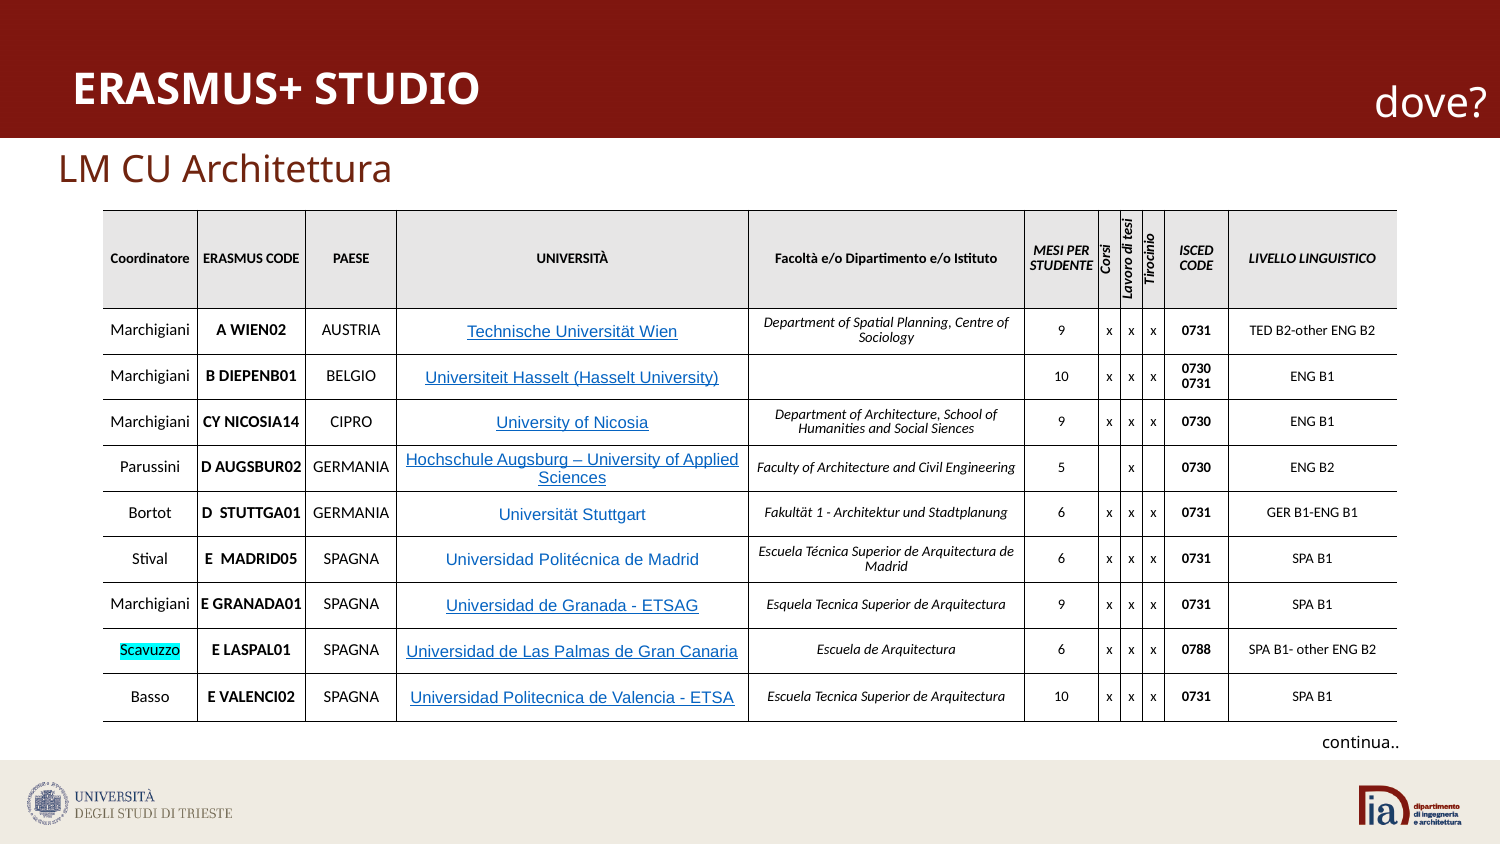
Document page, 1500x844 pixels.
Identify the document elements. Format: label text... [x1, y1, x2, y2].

table_cell x [1099, 309, 1120, 354]
table_cell CY NICOSIA14 [198, 400, 305, 445]
table_cell 0731 [1165, 309, 1228, 354]
table_cell Universidad de Las Palmas de Gran Canaria [397, 629, 748, 673]
table_cell x [1121, 674, 1142, 721]
table_cell University of Nicosia [397, 400, 748, 445]
table_cell D STUTTGA01 [198, 492, 305, 536]
picture [0, 0, 1500, 844]
text_box continua.. [1307, 724, 1415, 760]
table_cell x [1121, 583, 1142, 628]
table_header ISCED CODE [1165, 211, 1228, 308]
table_cell x [1143, 355, 1164, 399]
table_cell Department of Spatial Planning, Centre of Sociology [749, 309, 1024, 354]
table_cell 9 [1025, 309, 1098, 354]
table_cell 6 [1025, 492, 1098, 536]
table_cell A WIEN02 [198, 309, 305, 354]
table_cell E LASPAL01 [198, 629, 305, 673]
table_cell ENG B2 [1229, 446, 1397, 491]
table_cell x [1121, 537, 1142, 582]
table_cell GERMANIA [306, 446, 396, 491]
table_cell E MADRID05 [198, 537, 305, 582]
table_cell Escuela de Arquitectura [749, 629, 1024, 673]
table_cell 0731 [1165, 674, 1228, 721]
table_cell AUSTRIA [306, 309, 396, 354]
table_cell x [1099, 583, 1120, 628]
table_cell Esquela Tecnica Superior de Arquitectura [749, 583, 1024, 628]
table_cell Marchigiani [103, 309, 197, 354]
table_cell x [1099, 629, 1120, 673]
table_cell x [1099, 400, 1120, 445]
table_cell 0731 [1165, 583, 1228, 628]
table_cell D AUGSBUR02 [198, 446, 305, 491]
table_header Lavoro di tesi [1121, 211, 1142, 308]
table_cell x [1121, 492, 1142, 536]
table_cell SPA B1- other ENG B2 [1229, 629, 1397, 673]
table_cell x [1099, 674, 1120, 721]
table_cell SPAGNA [306, 537, 396, 582]
table_cell x [1143, 674, 1164, 721]
table_cell GER B1-ENG B1 [1229, 492, 1397, 536]
table_cell Scavuzzo [103, 629, 197, 673]
table_cell x [1121, 629, 1142, 673]
table_cell SPA B1 [1229, 537, 1397, 582]
table_cell Bortot [103, 492, 197, 536]
table_cell x [1121, 446, 1142, 491]
table_cell x [1121, 400, 1142, 445]
table_cell SPA B1 [1229, 583, 1397, 628]
table_cell E GRANADA01 [198, 583, 305, 628]
table_cell 0730 [1165, 400, 1228, 445]
table_cell Marchigiani [103, 355, 197, 399]
table_cell 0731 [1165, 492, 1228, 536]
table_cell Escuela Técnica Superior de Arquitectura de Madrid [749, 537, 1024, 582]
table_cell 10 [1025, 355, 1098, 399]
table_cell [749, 355, 1024, 399]
table_cell 0730 0731 [1165, 355, 1228, 399]
table_cell x [1143, 537, 1164, 582]
table_cell Hochschule Augsburg – University of Applied Sciences [397, 446, 748, 491]
table_cell GERMANIA [306, 492, 396, 536]
table_cell 0730 [1165, 446, 1228, 491]
table_cell Universidad de Granada - ETSAG [397, 583, 748, 628]
table_cell SPAGNA [306, 583, 396, 628]
table_cell 0731 [1165, 537, 1228, 582]
table_cell 5 [1025, 446, 1098, 491]
table_cell x [1143, 309, 1164, 354]
table_cell Fakultät 1 - Architektur und Stadtplanung [749, 492, 1024, 536]
table_cell ENG B1 [1229, 355, 1397, 399]
table_header UNIVERSITÀ [397, 211, 748, 308]
table_cell Universiteit Hasselt (Hasselt University) [397, 355, 748, 399]
table_cell x [1143, 492, 1164, 536]
table_header Facoltà e/o Dipartimento e/o Istituto [749, 211, 1024, 308]
table_cell SPA B1 [1229, 674, 1397, 721]
table_cell Universidad Politécnica de Madrid [397, 537, 748, 582]
table_cell SPAGNA [306, 629, 396, 673]
table_cell TED B2-other ENG B2 [1229, 309, 1397, 354]
table_cell Stival [103, 537, 197, 582]
table_cell BELGIO [306, 355, 396, 399]
table_cell Escuela Tecnica Superior de Arquitectura [749, 674, 1024, 721]
table_header ERASMUS CODE [198, 211, 305, 308]
table_cell 10 [1025, 674, 1098, 721]
table_cell x [1121, 355, 1142, 399]
table_cell Marchigiani [103, 583, 197, 628]
table_cell 6 [1025, 629, 1098, 673]
table_cell Universidad Politecnica de Valencia - ETSA [397, 674, 748, 721]
table_cell Department of Architecture, School of Humanities and Social Siences [749, 400, 1024, 445]
table_cell Faculty of Architecture and Civil Engineering [749, 446, 1024, 491]
table_header Tirocinio [1143, 211, 1164, 308]
table_cell 0788 [1165, 629, 1228, 673]
table_cell x [1121, 309, 1142, 354]
table_cell [1143, 446, 1164, 491]
table_cell ENG B1 [1229, 400, 1397, 445]
table_cell E VALENCI02 [198, 674, 305, 721]
table_cell Technische Universität Wien [397, 309, 748, 354]
table_header PAESE [306, 211, 396, 308]
table_cell Marchigiani [103, 400, 197, 445]
table_cell x [1143, 629, 1164, 673]
table_cell Universität Stuttgart [397, 492, 748, 536]
table_header Coordinatore [103, 211, 197, 308]
table_cell Parussini [103, 446, 197, 491]
table_cell 9 [1025, 583, 1098, 628]
text_box LM CU Architettura [43, 138, 408, 197]
table_cell x [1143, 400, 1164, 445]
table_cell CIPRO [306, 400, 396, 445]
table_cell x [1099, 492, 1120, 536]
table_header MESI PER STUDENTE [1025, 211, 1098, 308]
table_header LIVELLO LINGUISTICO [1229, 211, 1397, 308]
table_cell x [1099, 355, 1120, 399]
table_header Corsi [1099, 211, 1120, 308]
table_cell x [1143, 583, 1164, 628]
table_cell 6 [1025, 537, 1098, 582]
table_cell x [1099, 537, 1120, 582]
table_cell 9 [1025, 400, 1098, 445]
table_cell Basso [103, 674, 197, 721]
table_cell B DIEPENB01 [198, 355, 305, 399]
table_cell SPAGNA [306, 674, 396, 721]
table_cell [1099, 446, 1120, 491]
